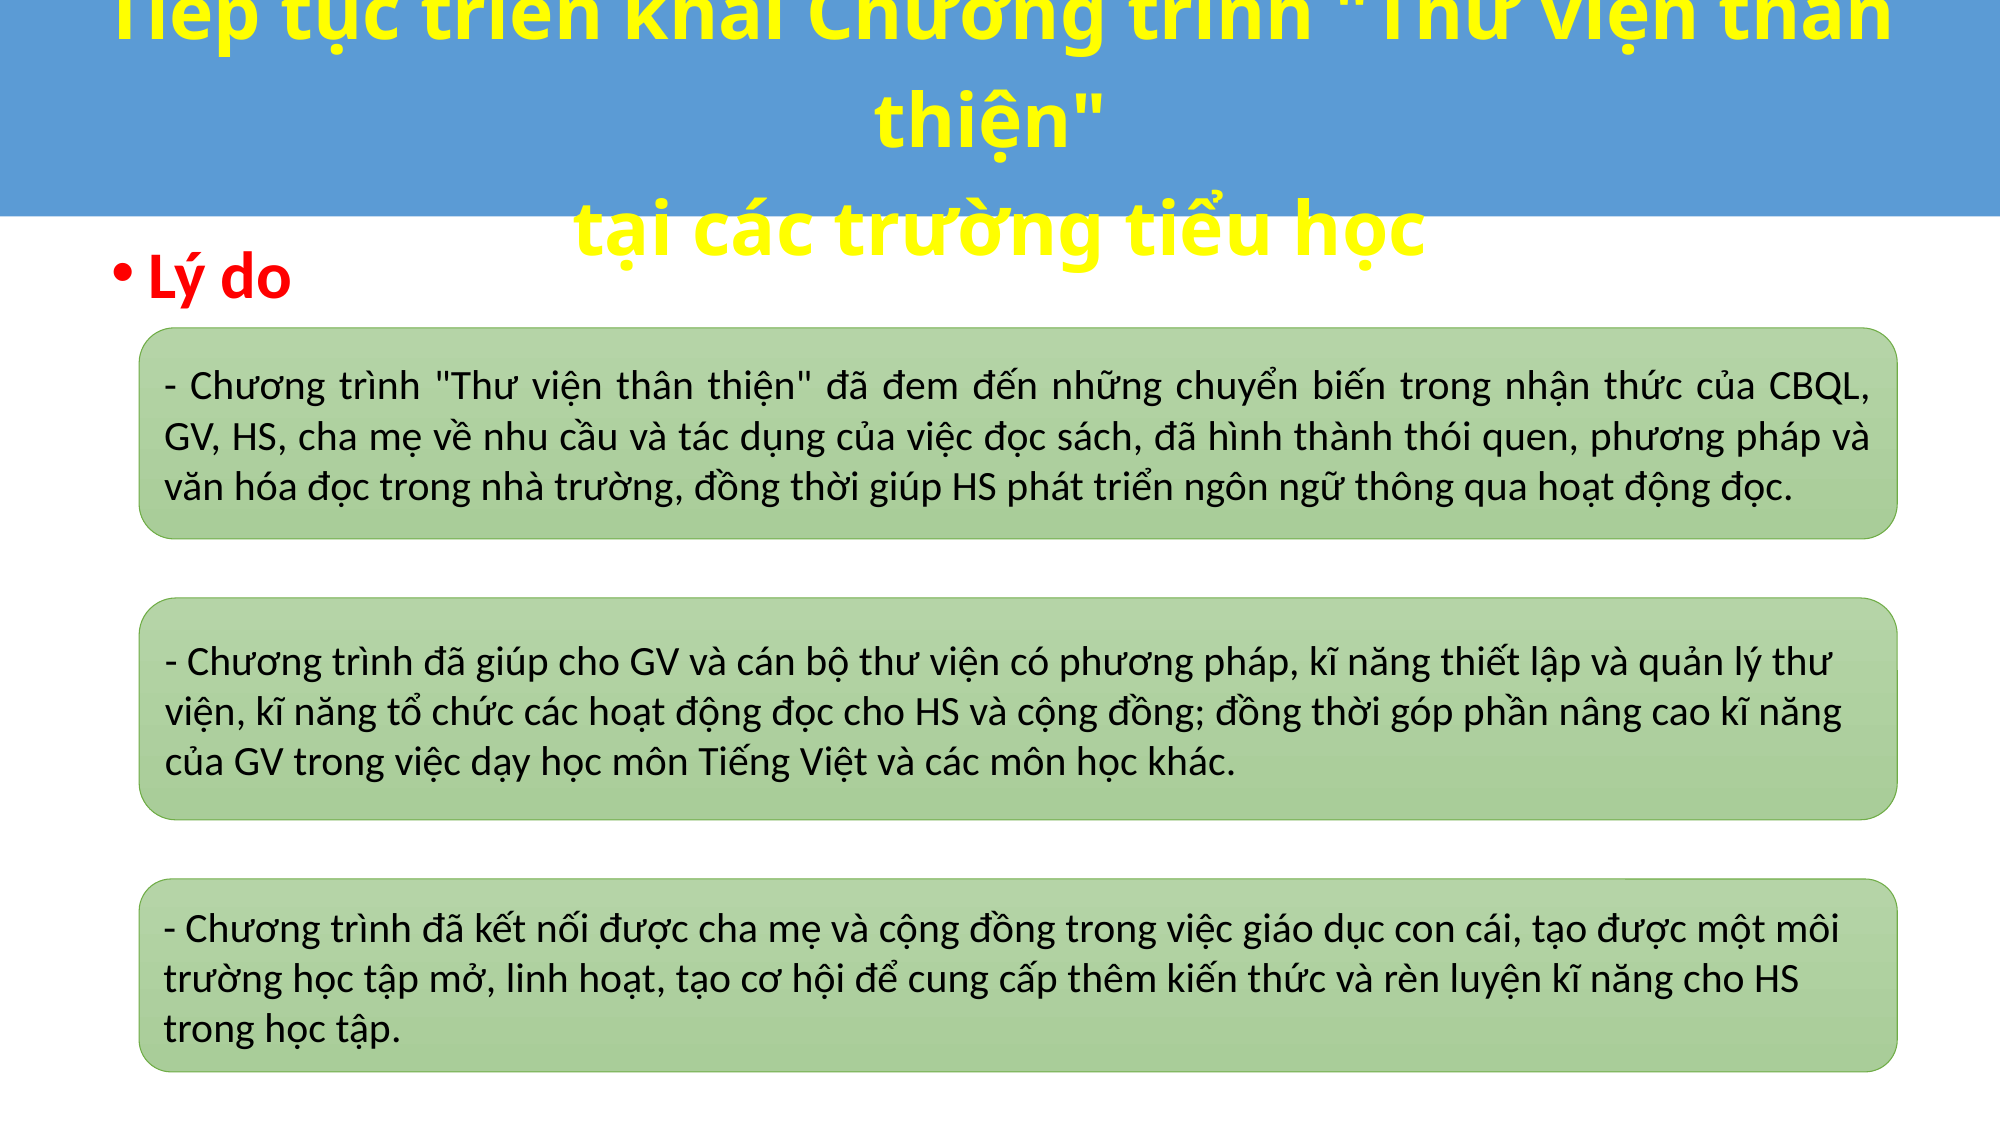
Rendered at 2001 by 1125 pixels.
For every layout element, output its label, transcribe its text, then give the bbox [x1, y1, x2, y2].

text_box - Chương trình đã kết nối được cha mẹ và cộng đồng trong việc giáo dục con cái, tạo được một môi trường học tập mở, linh hoạt, tạo cơ hội để cung cấp thêm kiến thức và rèn luyện kĩ năng cho HS trong học tập. [138, 878, 1898, 1073]
title Tiếp tục triển khai Chương trình "Thư viện thân thiện" tại các trường tiểu học [0, 0, 2000, 217]
text_box - Chương trình đã giúp cho GV và cán bộ thư viện có phương pháp, kĩ năng thiết lập và quản lý thư viện, kĩ năng tổ chức các hoạt động đọc cho HS và cộng đồng; đồng thời góp phần nâng cao kĩ năng của GV trong việc dạy học môn Tiếng Việt và các môn học khác. [138, 597, 1898, 821]
text_box - Chương trình "Thư viện thân thiện" đã đem đến những chuyển biến trong nhận thức của CBQL, GV, HS, cha mẹ về nhu cầu và tác dụng của việc đọc sách, đã hình thành thói quen, phương pháp và văn hóa đọc trong nhà trường, đồng thời giúp HS phát triển ngôn ngữ thông qua hoạt động đọc. [138, 327, 1898, 540]
list Lý do [96, 216, 1855, 310]
